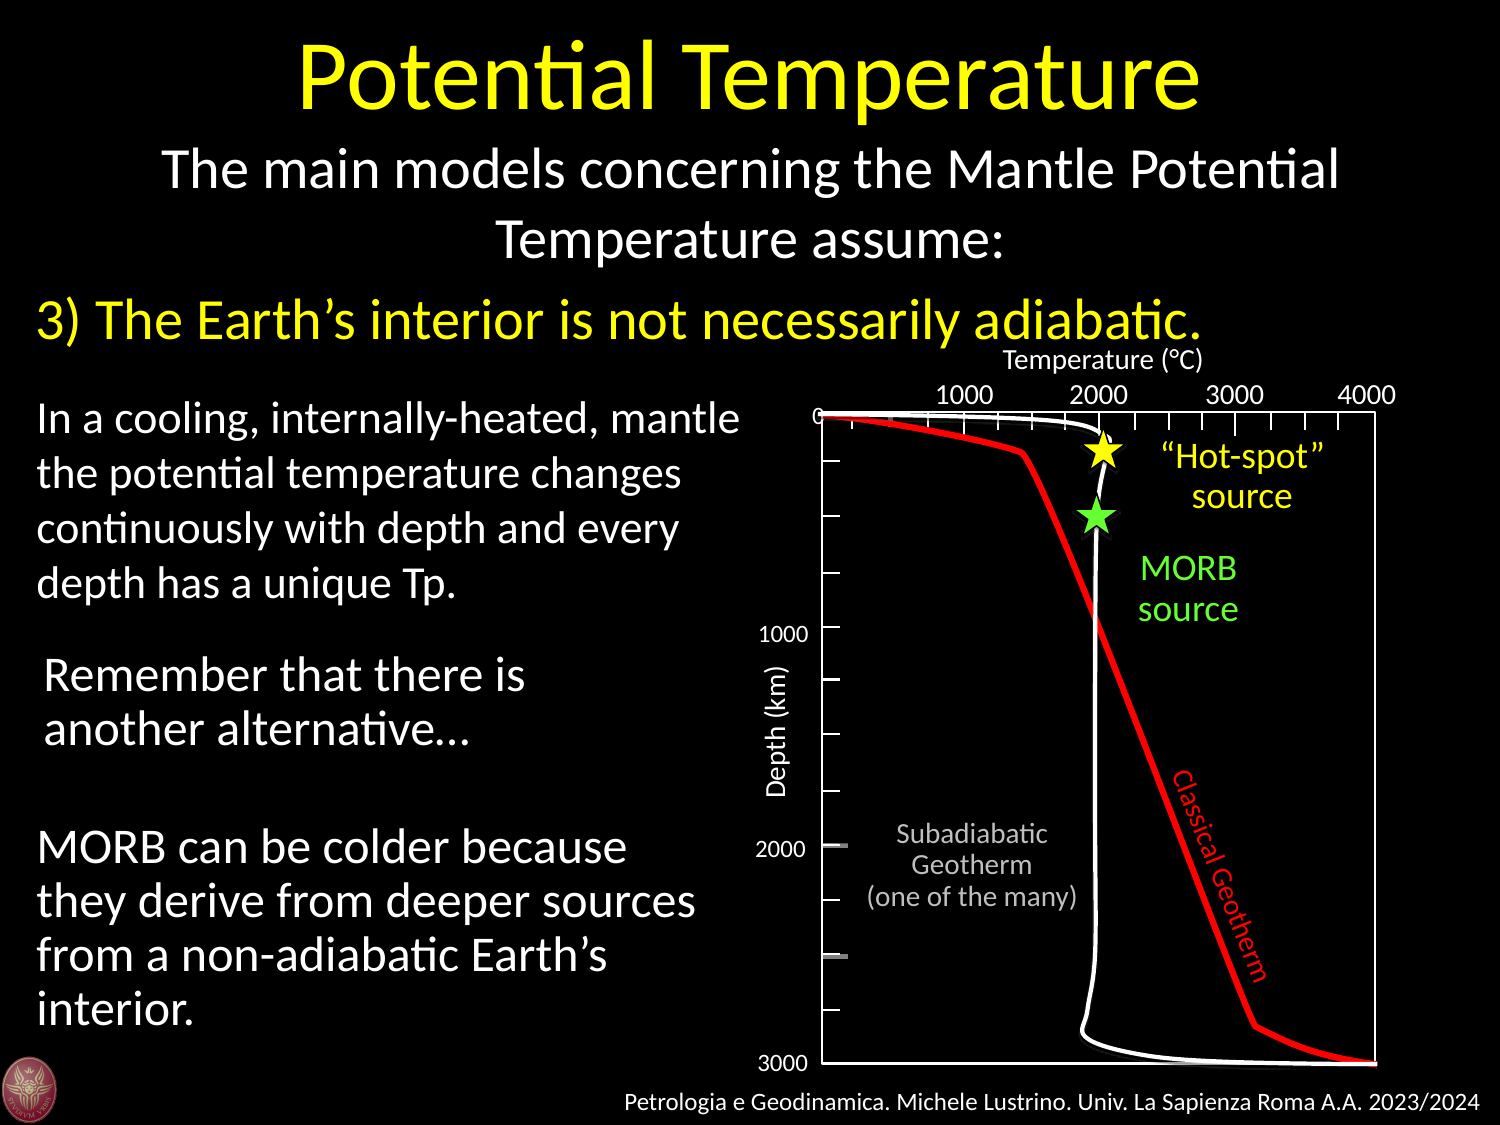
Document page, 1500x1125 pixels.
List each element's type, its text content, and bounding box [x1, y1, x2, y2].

text_box 3) The Earth’s interior is not necessarily adiabatic. [20, 274, 1484, 359]
text_box The main models concerning the Mantle Potential Temperature assume: [52, 122, 1450, 274]
text_box In a cooling, internally-heated, mantle the potential temperature changes continuously with depth and every depth has a unique Tp. [21, 380, 734, 616]
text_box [739, 326, 1420, 1085]
text_box Remember that there is another alternative… [28, 640, 658, 764]
text_box Potential Temperature [272, 2, 1227, 122]
text_box MORB can be colder because they derive from deeper sources from a non-adiabatic Earth’s interior. [21, 813, 725, 1044]
picture [0, 1055, 60, 1125]
